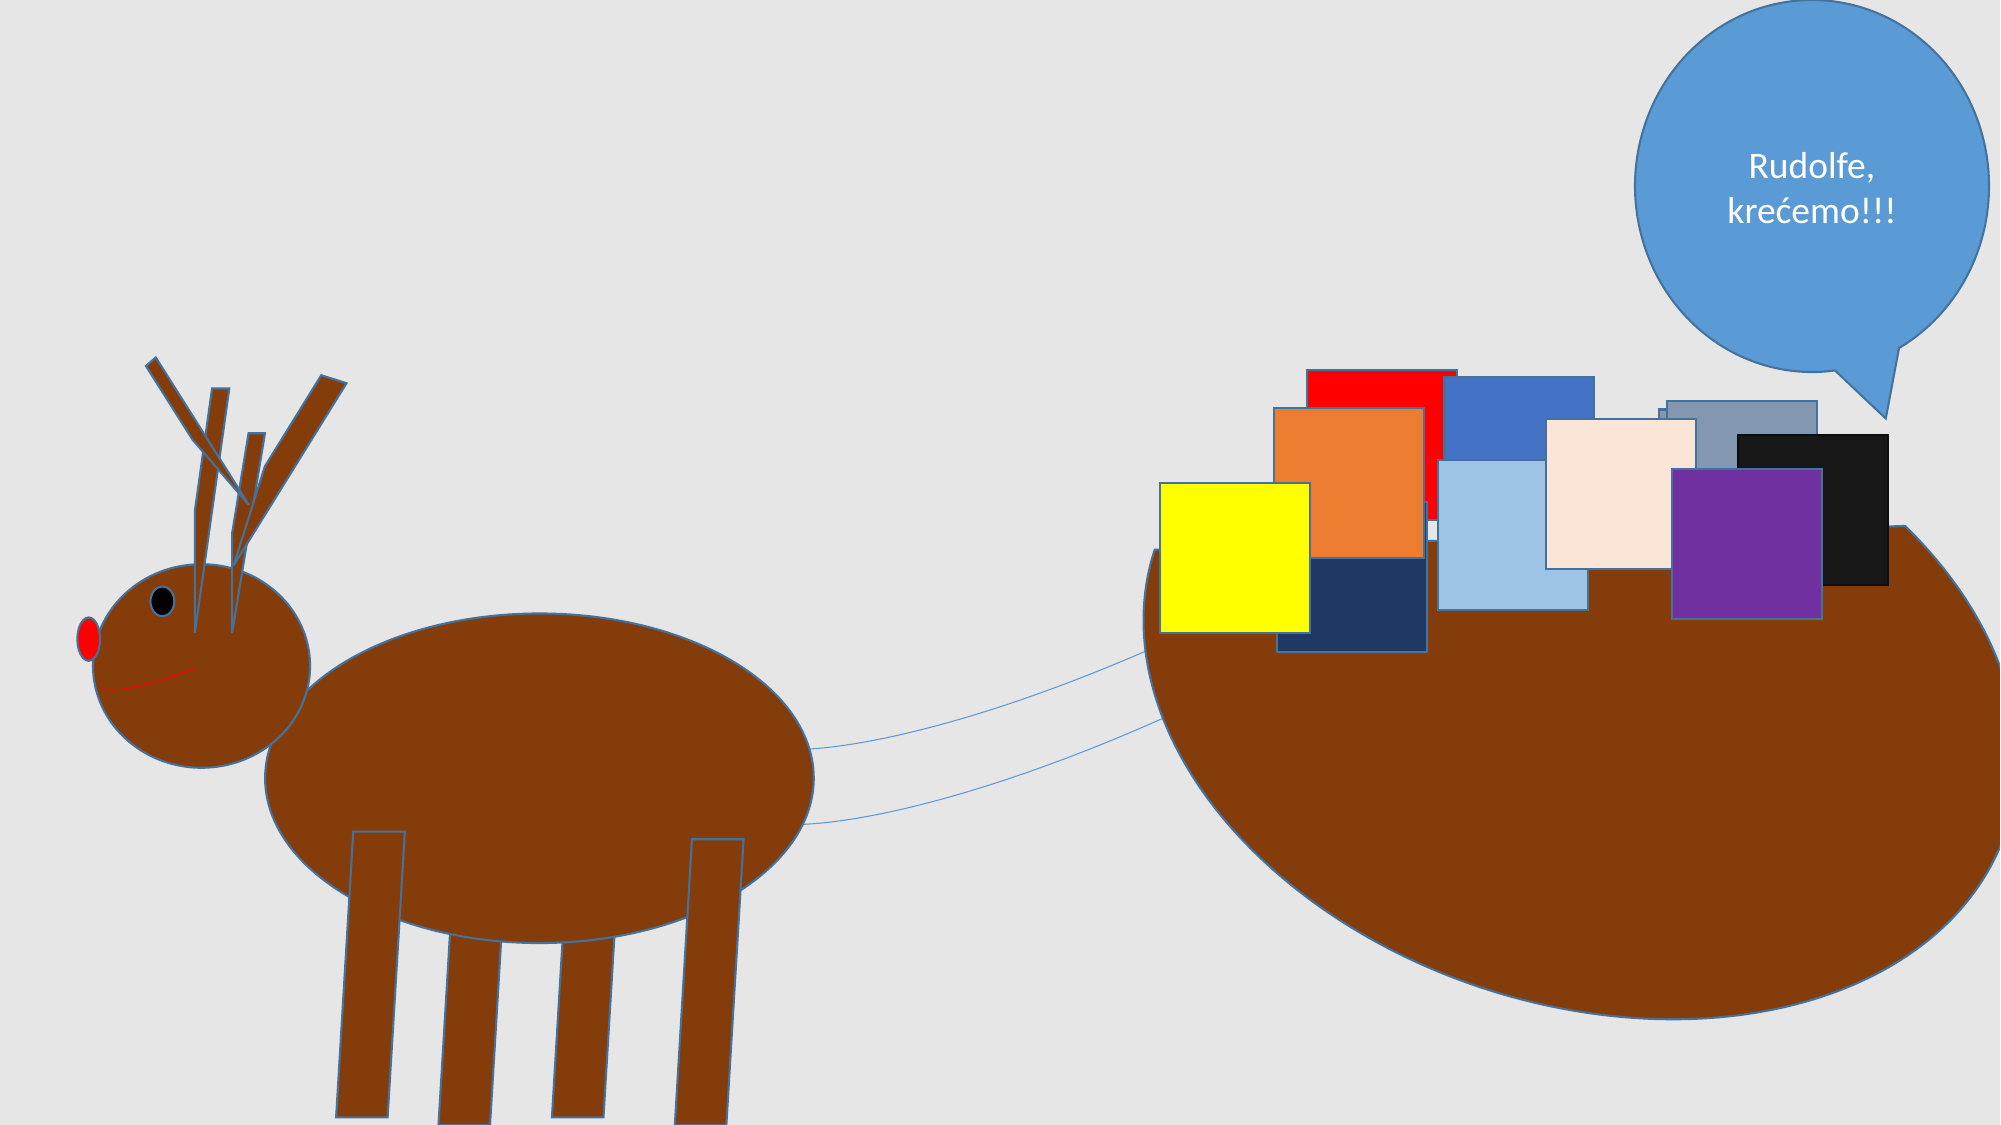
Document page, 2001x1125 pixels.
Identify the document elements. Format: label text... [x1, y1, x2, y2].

text_box Rudolfe, krećemo!!! [1633, 0, 1991, 344]
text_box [77, 344, 2000, 1125]
